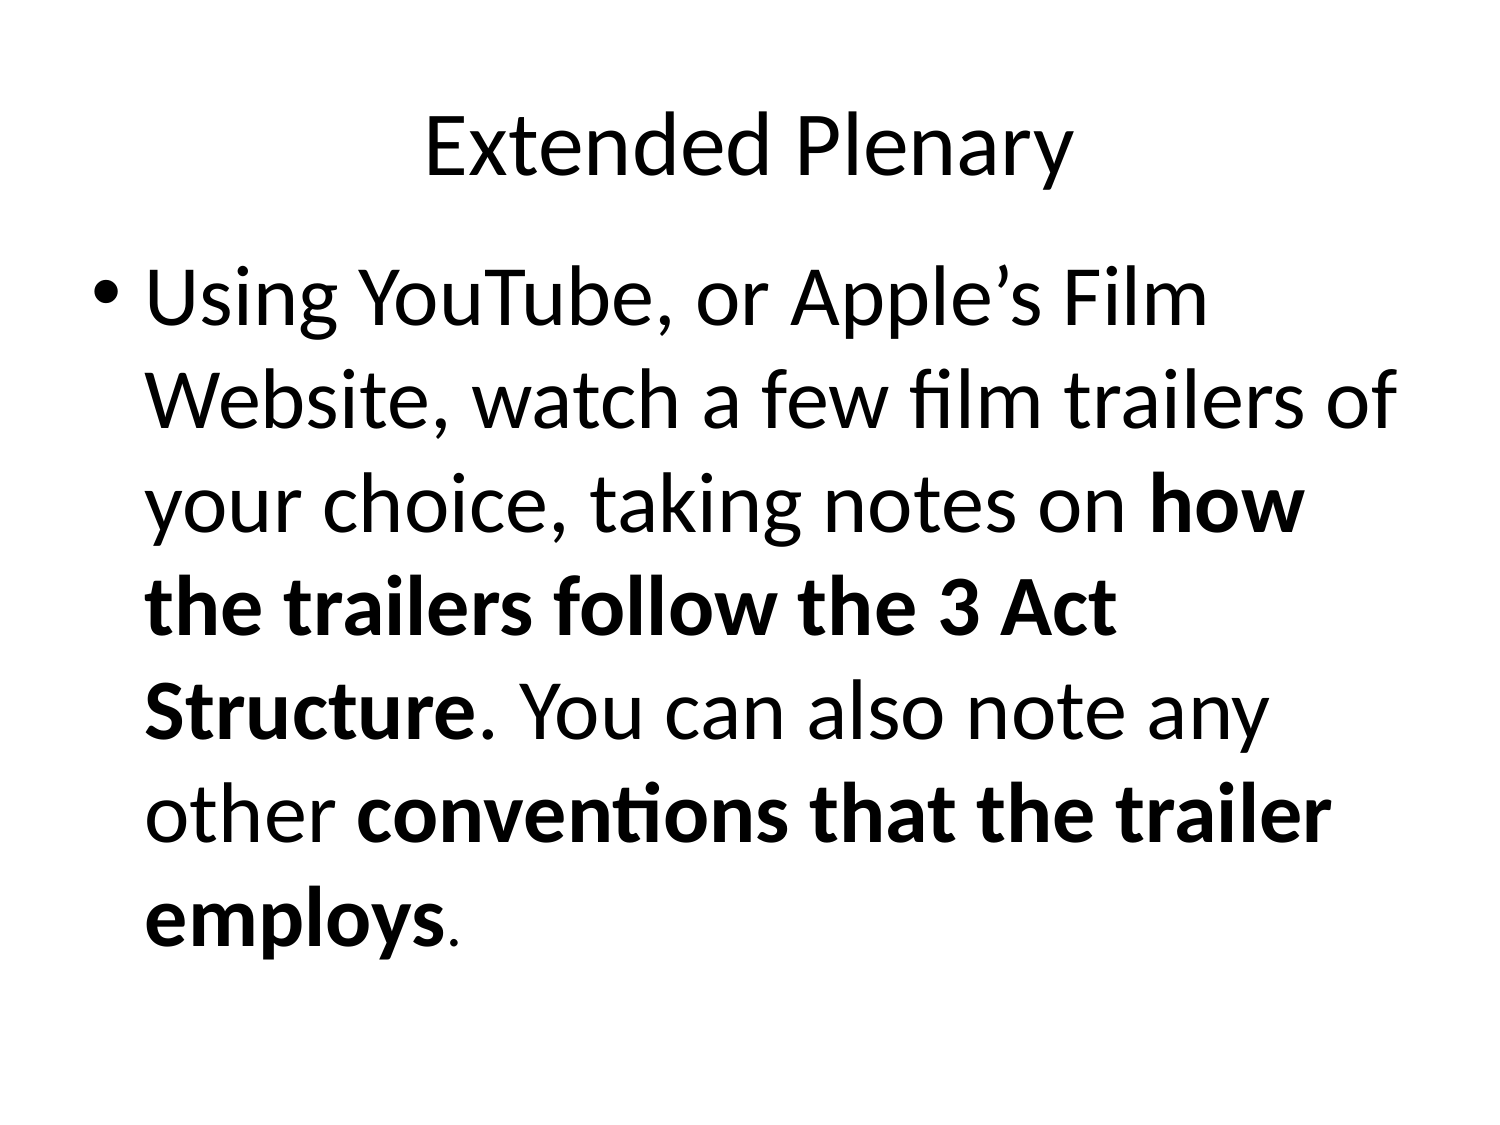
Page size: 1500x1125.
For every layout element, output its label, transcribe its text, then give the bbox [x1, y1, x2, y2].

list Using YouTube, or Apple’s Film Website, watch a few film trailers of your choice, taking notes on how the trailers follow the 3 Act Structure. You can also note any other conventions that the trailer employs. [76, 231, 1427, 975]
title Extended Plenary [75, 45, 1425, 233]
